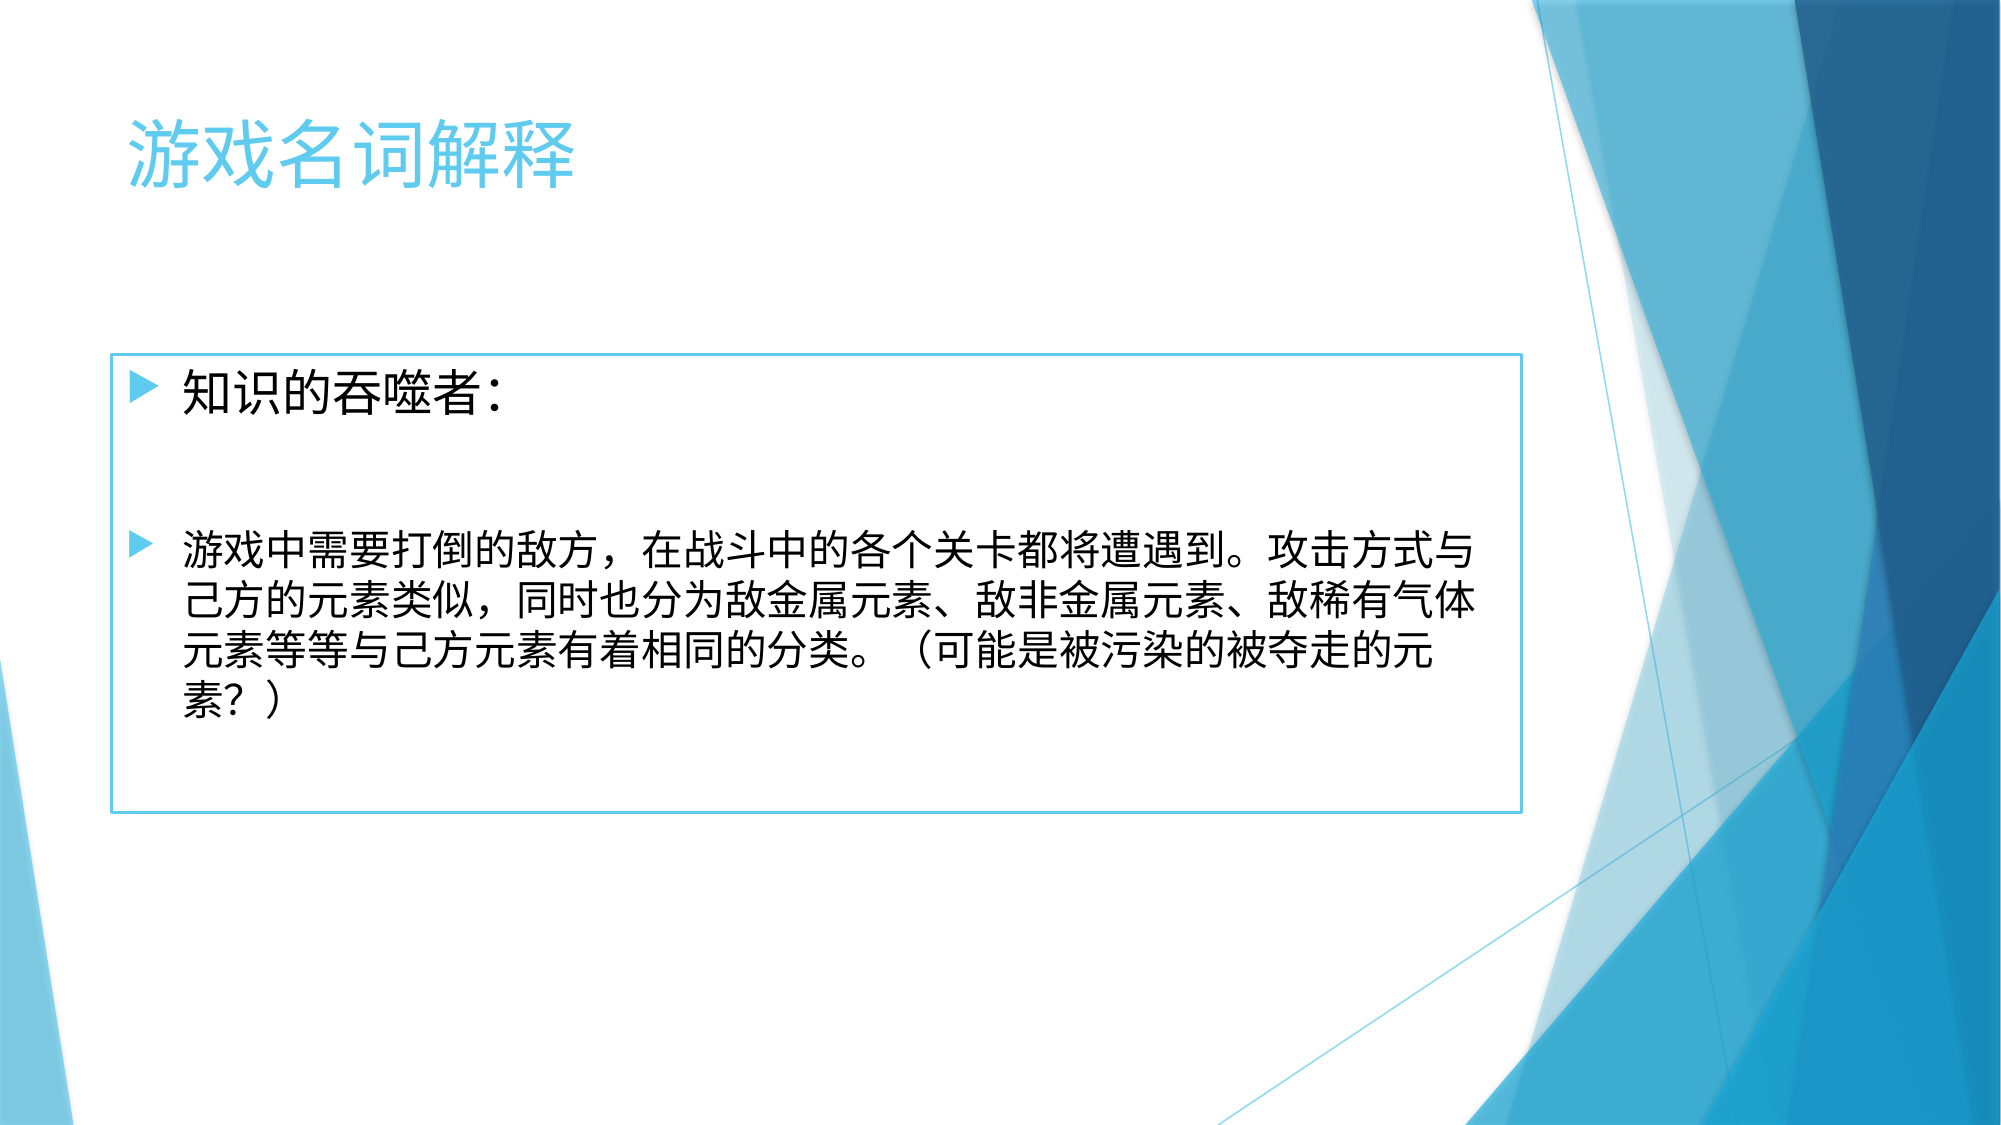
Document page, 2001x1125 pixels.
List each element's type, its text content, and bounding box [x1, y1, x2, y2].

list 知识的吞噬者： 游戏中需要打倒的敌方，在战斗中的各个关卡都将遭遇到。攻击方式与己方的元素类似，同时也分为敌金属元素、敌非金属元素、敌稀有气体元素等等与己方元素有着相同的分类。（可能是被污染的被夺走的元素？） [110, 353, 1523, 814]
title 游戏名词解释 [111, 99, 1522, 317]
